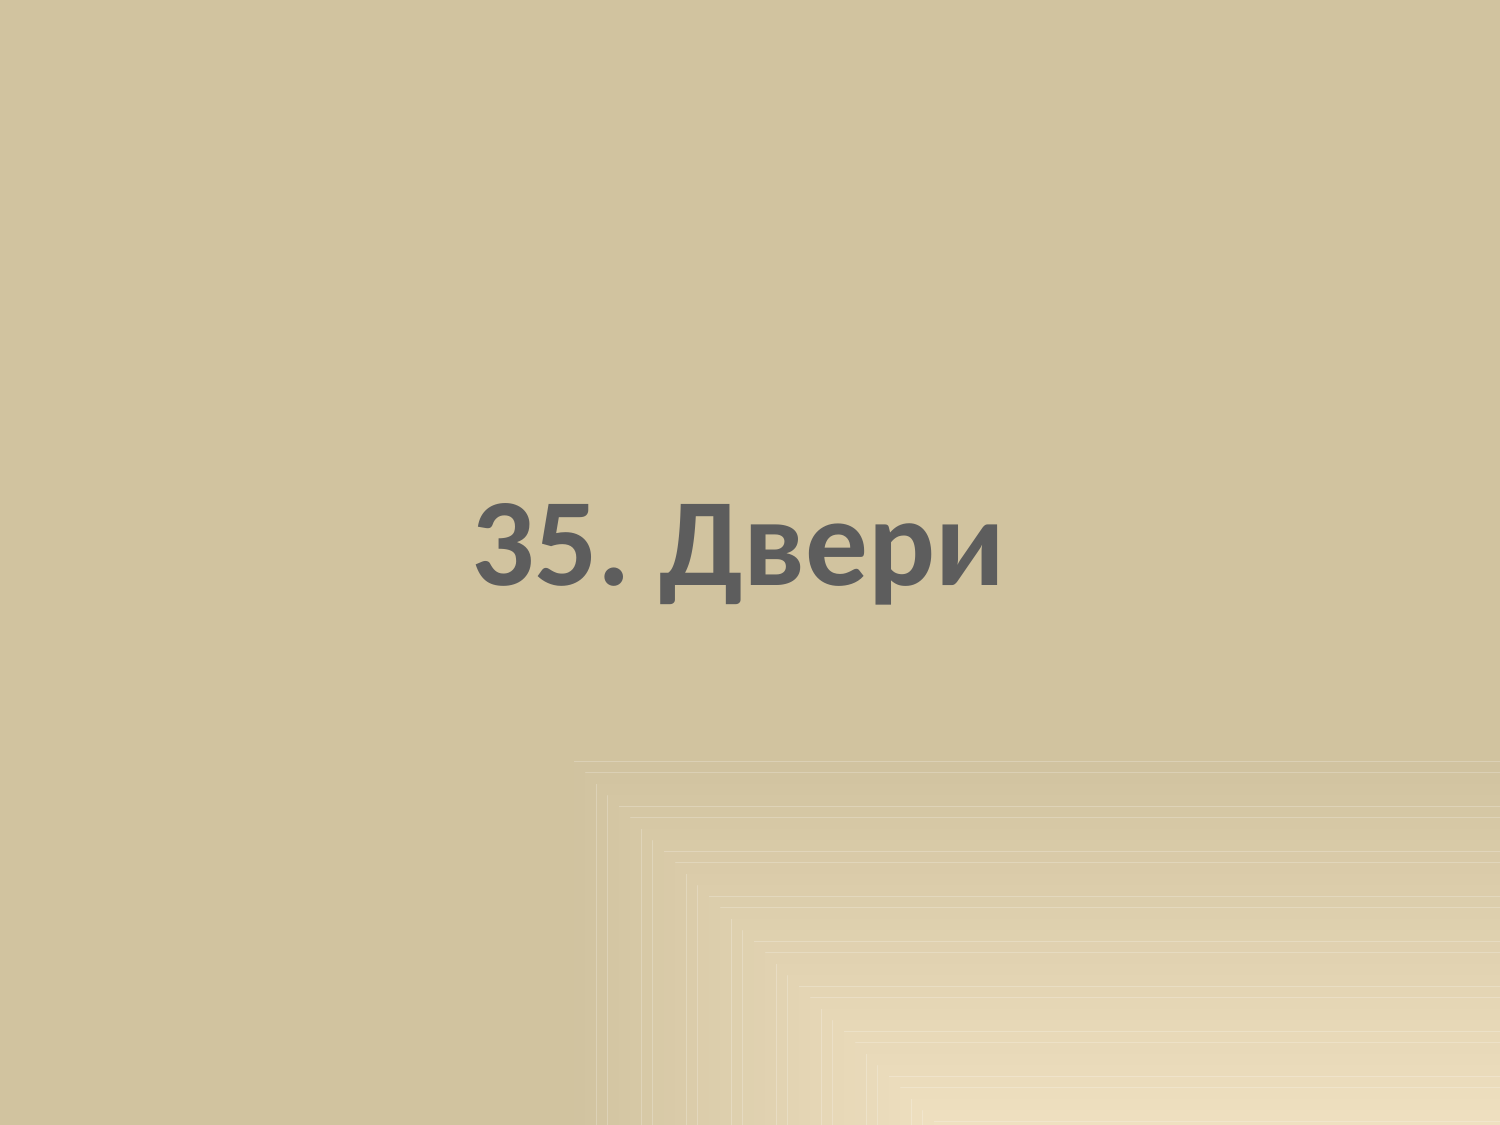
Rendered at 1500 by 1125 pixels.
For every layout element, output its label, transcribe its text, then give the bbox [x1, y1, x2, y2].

text_box 35. Двери [41, 302, 1436, 618]
